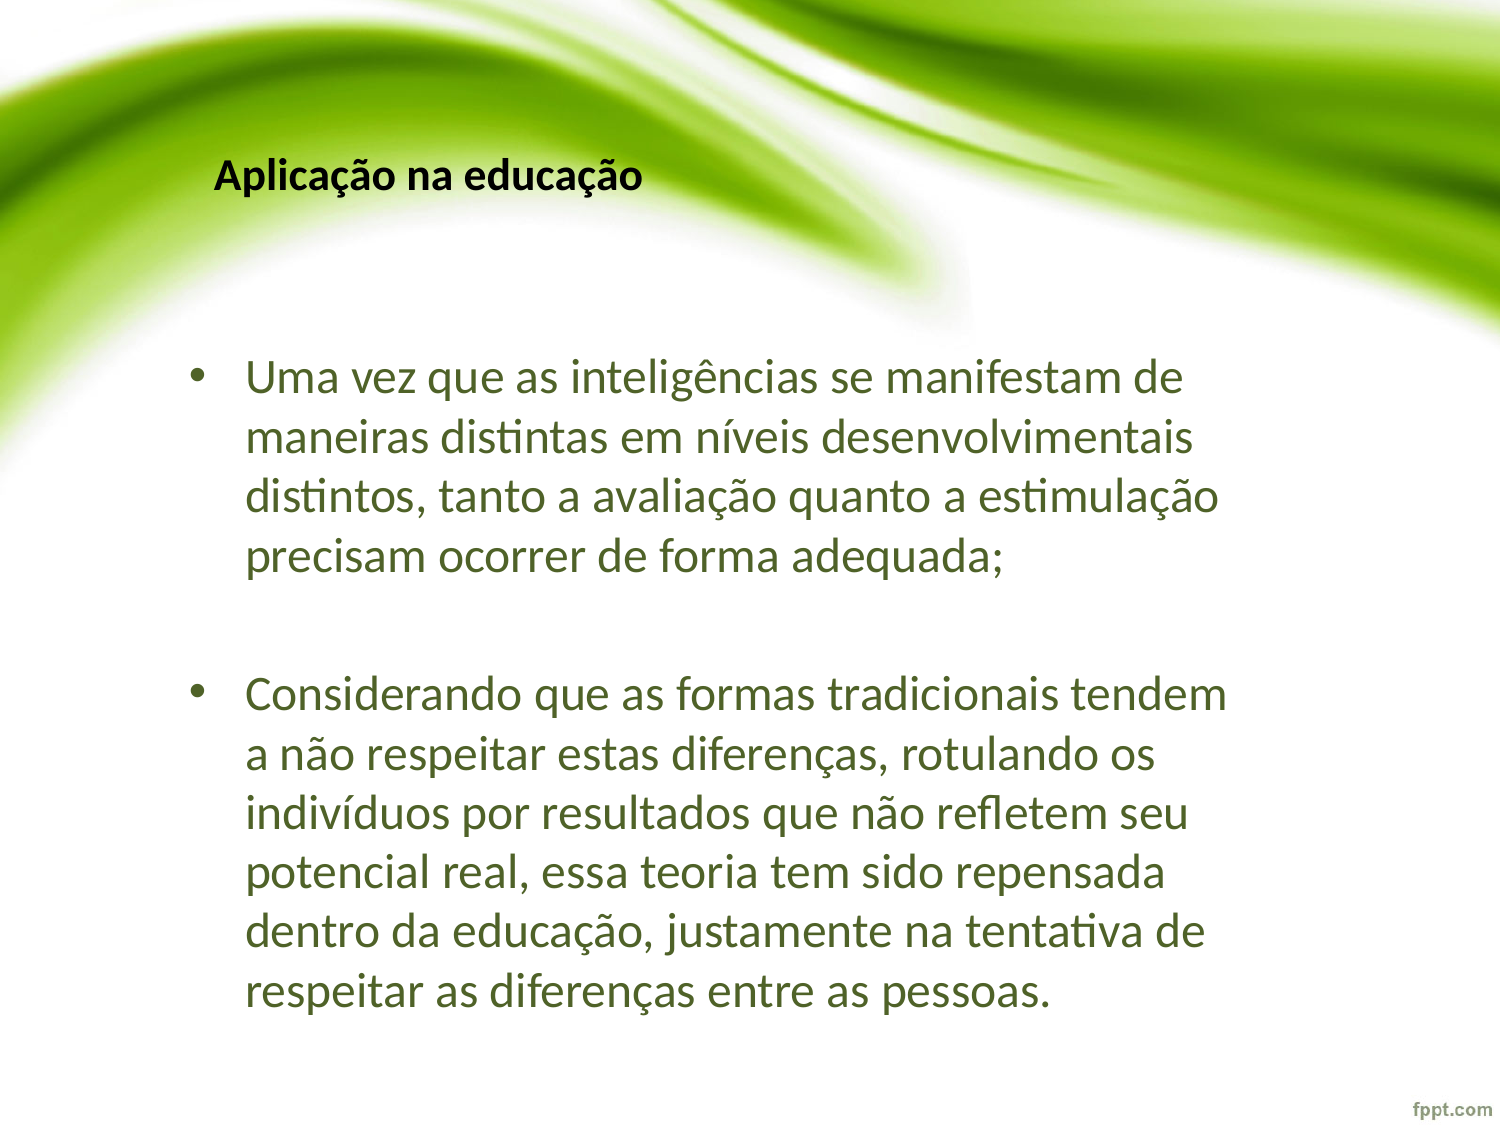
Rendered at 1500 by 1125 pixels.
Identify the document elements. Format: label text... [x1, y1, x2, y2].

list Uma vez que as inteligências se manifestam de maneiras distintas em níveis desenvolvimentais distintos, tanto a avaliação quanto a estimulação precisam ocorrer de forma adequada; Considerando que as formas tradicionais tendem a não respeitar estas diferenças, rotulando os indivíduos por resultados que não refletem seu potencial real, essa teoria tem sido repensada dentro da educação, justamente na tentativa de respeitar as diferenças entre as pessoas. [173, 337, 1250, 1039]
picture [0, 0, 1500, 1125]
title Aplicação na educação [198, 136, 1275, 262]
